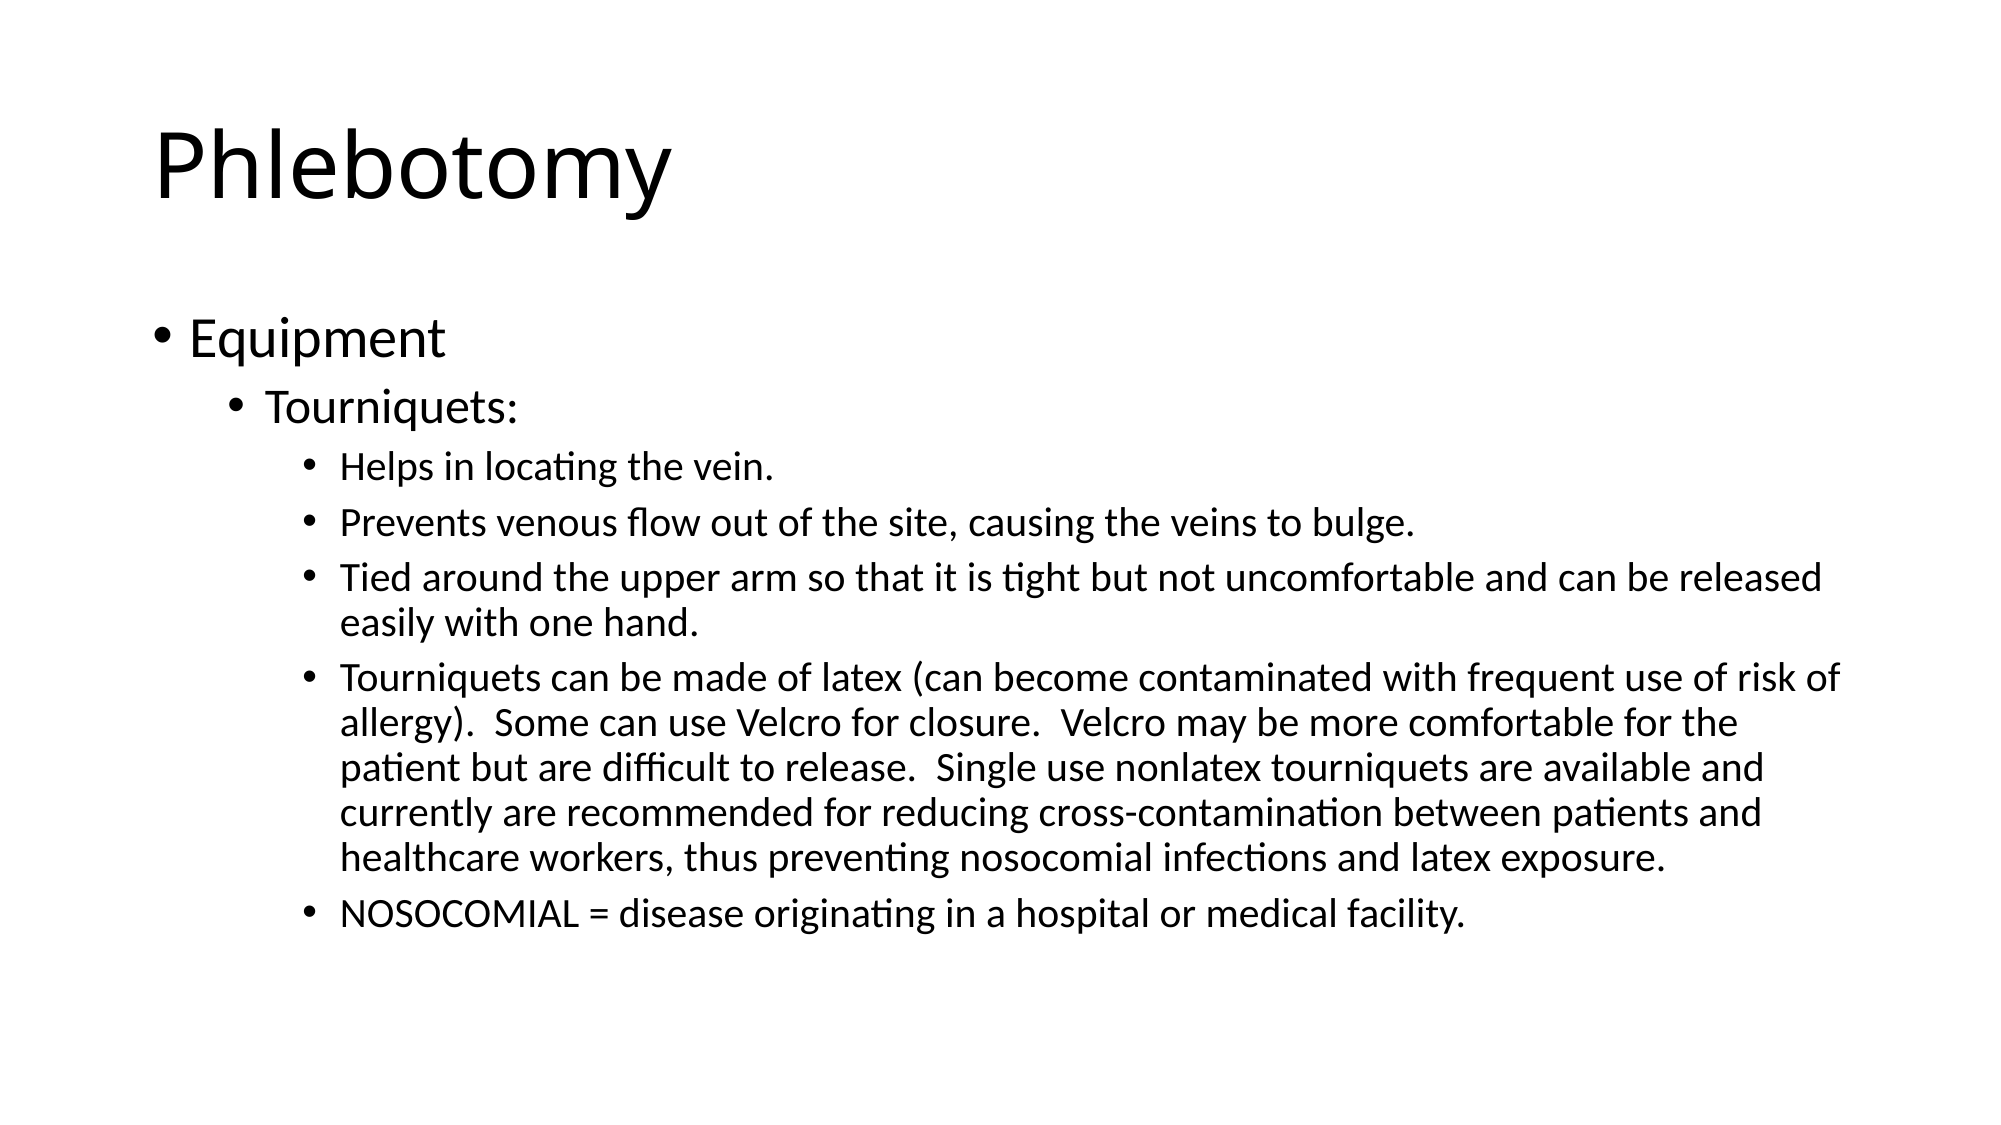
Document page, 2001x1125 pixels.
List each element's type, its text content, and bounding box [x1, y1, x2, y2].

title Phlebotomy [137, 59, 1863, 278]
list Equipment Tourniquets: Helps in locating the vein. Prevents venous flow out of the site, causing the veins to bulge. Tied around the upper arm so that it is tight but not uncomfortable and can be released easily with one hand. Tourniquets can be made of latex (can become contaminated with frequent use of risk of allergy). Some can use Velcro for closure. Velcro may be more comfortable for the patient but are difficult to release. Single use nonlatex tourniquets are available and currently are recommended for reducing cross-contamination between patients and healthcare workers, thus preventing nosocomial infections and latex exposure. NOSOCOMIAL = disease originating in a hospital or medical facility. [137, 299, 1863, 1014]
